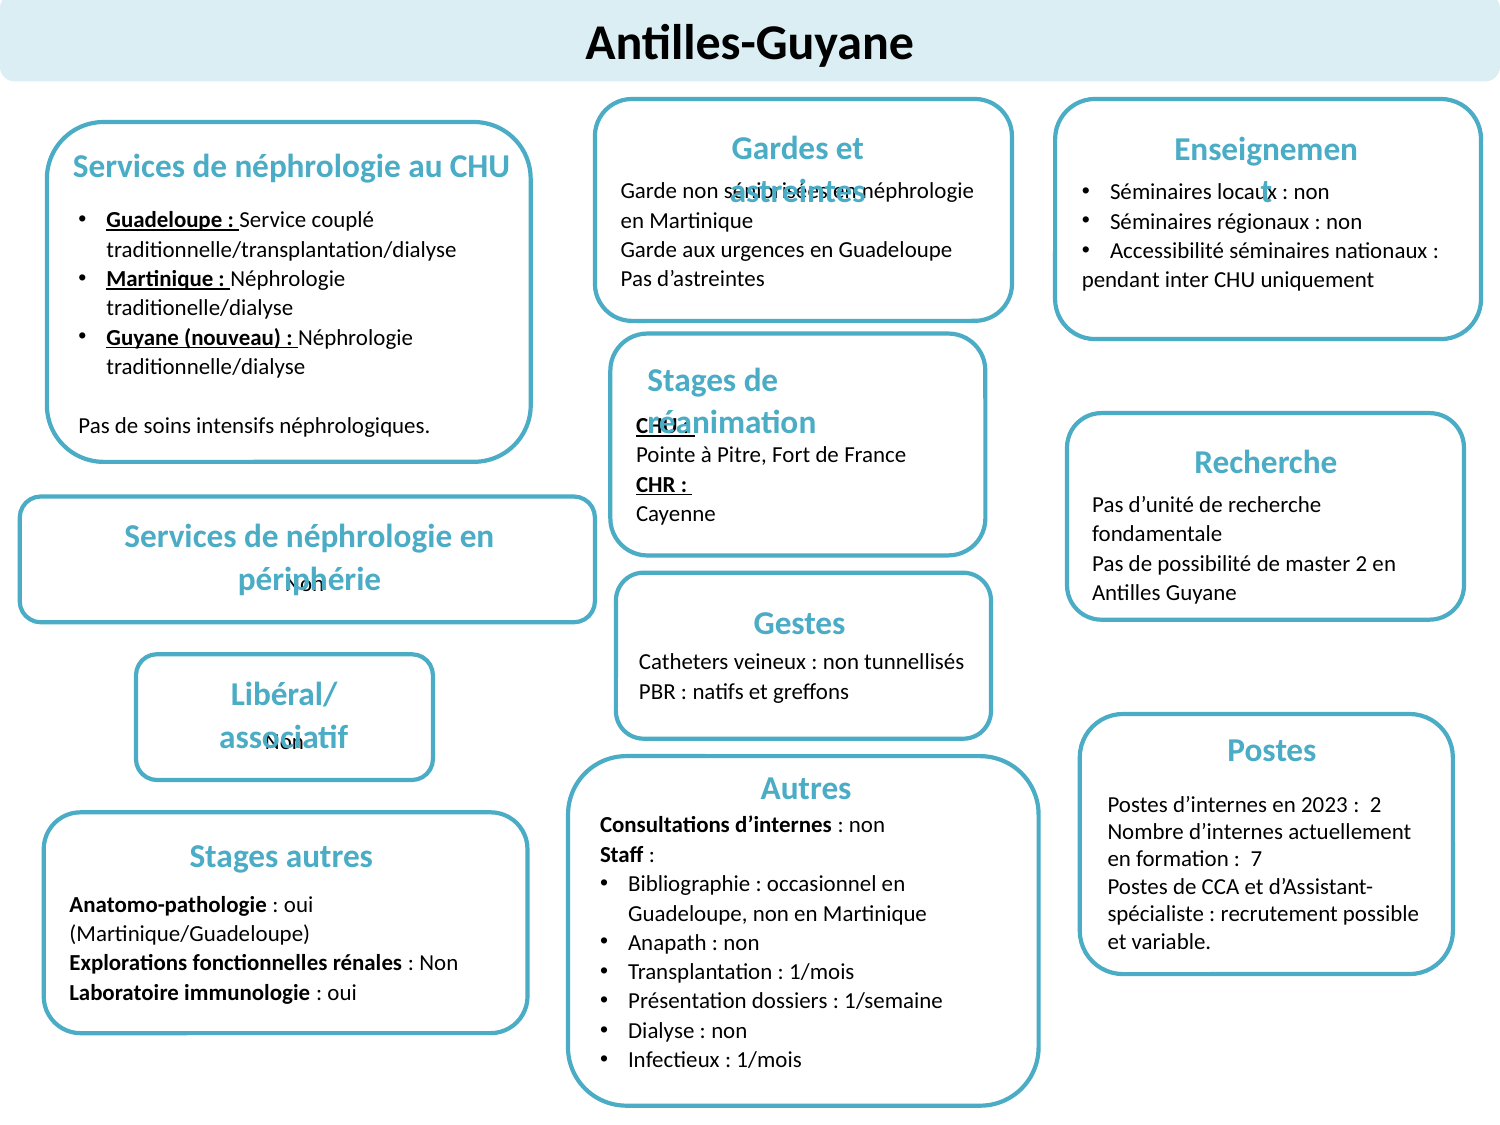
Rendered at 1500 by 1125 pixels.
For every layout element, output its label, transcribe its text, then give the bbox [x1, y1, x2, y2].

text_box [567, 755, 1039, 1106]
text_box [1079, 713, 1454, 977]
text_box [9, 121, 575, 467]
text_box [594, 98, 1013, 322]
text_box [1054, 98, 1482, 340]
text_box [610, 333, 986, 556]
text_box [19, 496, 596, 623]
text_box Antilles-Guyane [0, 0, 1500, 82]
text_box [135, 654, 434, 781]
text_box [1066, 412, 1465, 620]
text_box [43, 812, 528, 1034]
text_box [615, 572, 992, 739]
